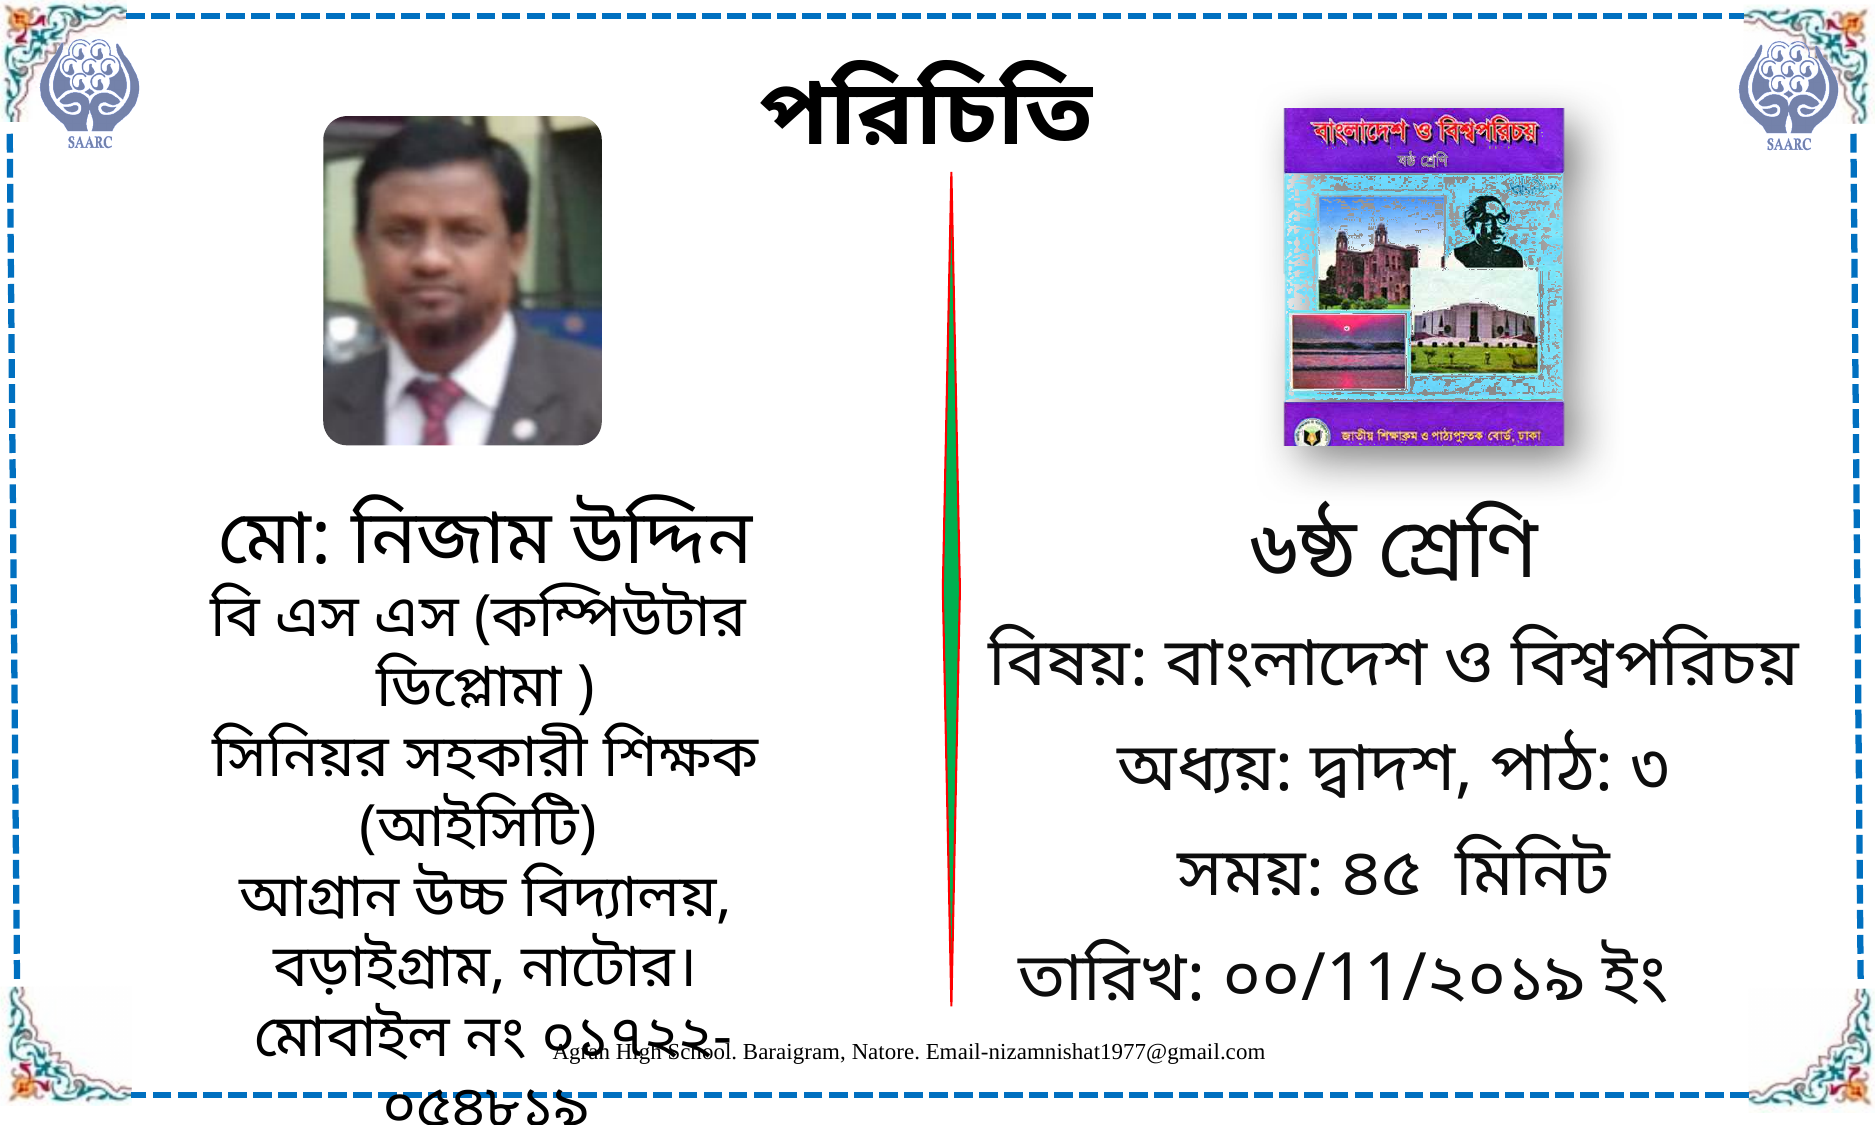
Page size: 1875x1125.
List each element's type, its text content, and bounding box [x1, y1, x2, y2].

picture [1749, 1022, 1875, 1112]
text_box [941, 171, 961, 1007]
text_box পরিচিতি [744, 45, 1132, 171]
text_box ৬ষ্ঠ শ্রেণি বিষয়‌: বাংলাদেশ ও বিশ্বপরিচয় অধ্যয়: দ্বাদশ, পাঠ: ৩ সময়: ৪৫ মিনিট তারিখ: ০০/11/২০১৯ ইং [849, 486, 1875, 1022]
picture [1276, 108, 1570, 446]
picture [1, 987, 123, 1105]
text_box মো: নিজাম উদ্দিন বি এস এস (কম্পিউটার ডিপ্লোমা ) সিনিয়র সহকারী শিক্ষক (আইসিটি) আগ্রান উচ্চ বিদ্যালয়, বড়াইগ্রাম, নাটোর। মোবাইল নং ০১৭২২-০৫৪৮১৯ E-mail: nizamnishat@gmail.com. [123, 481, 849, 1125]
picture [323, 116, 602, 446]
picture [0, 0, 127, 122]
picture [1744, 5, 1875, 123]
